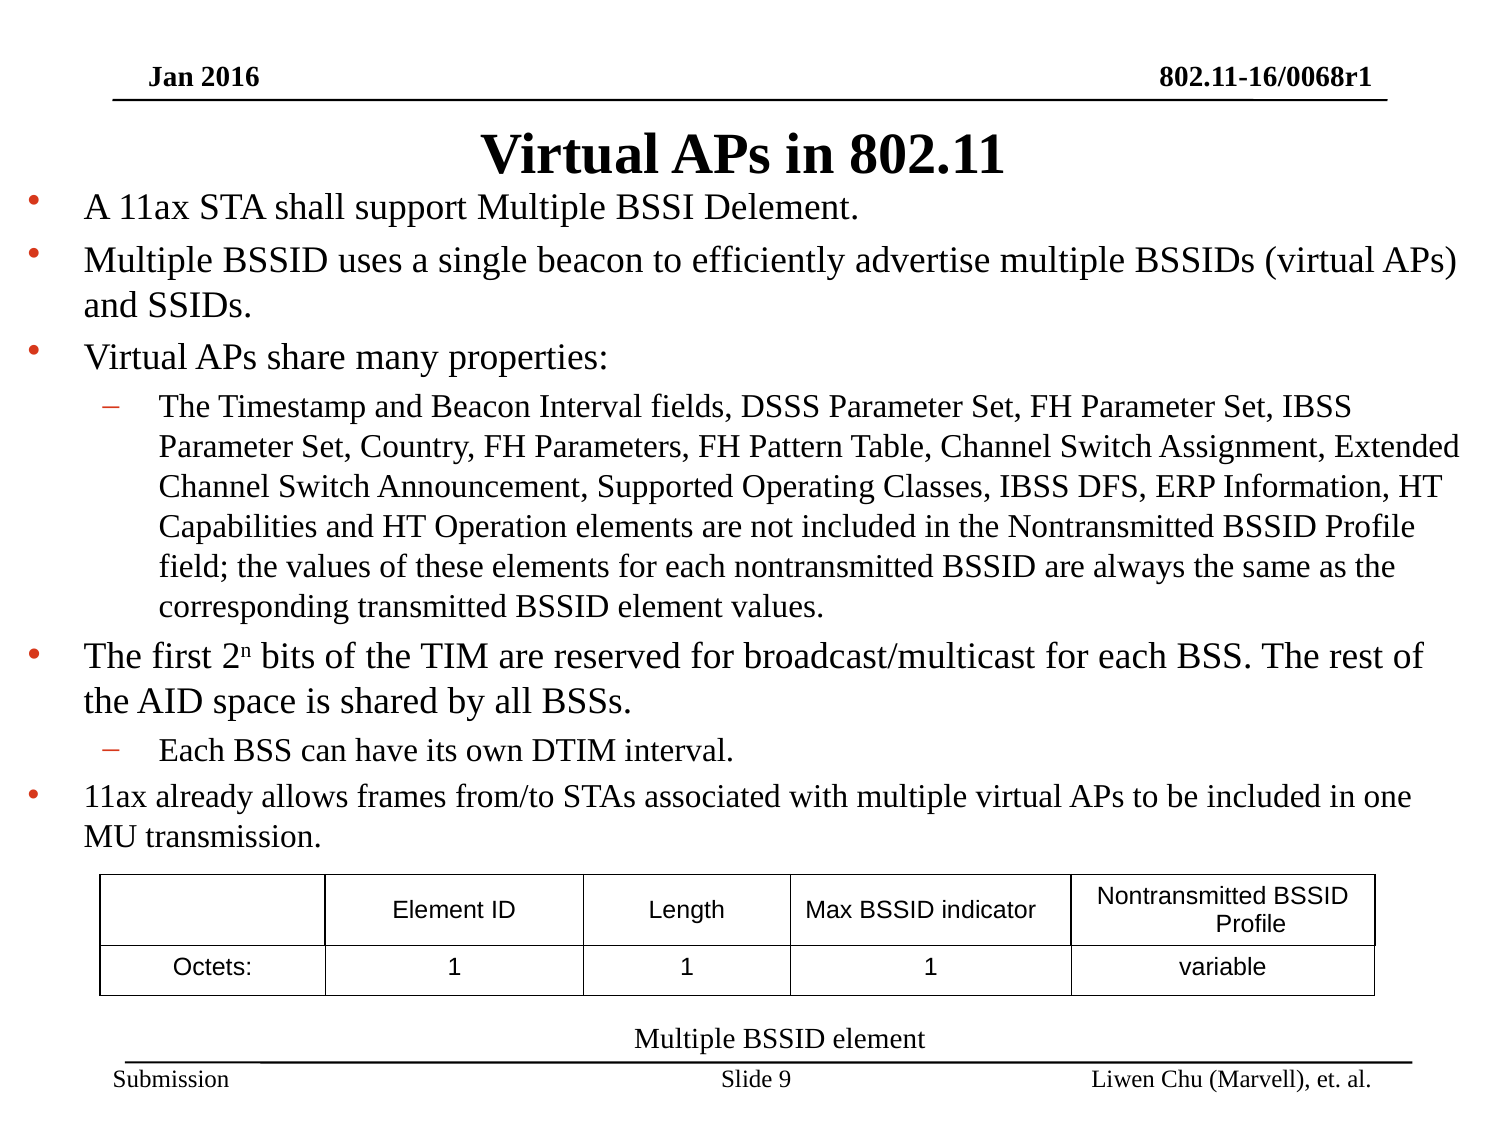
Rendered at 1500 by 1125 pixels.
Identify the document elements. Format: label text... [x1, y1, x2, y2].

table_header Element ID [326, 875, 583, 945]
table_cell 1 [584, 946, 790, 995]
slide_number Slide 9 [712, 1061, 800, 1093]
footer Liwen Chu (Marvell), et. al. [1087, 1061, 1373, 1093]
table_cell variable [1072, 946, 1374, 995]
table_header Nontransmitted BSSID Profile [1072, 875, 1374, 945]
table_cell Octets: [101, 946, 325, 995]
text_box Multiple BSSID element [619, 1011, 941, 1062]
table_cell 1 [326, 946, 583, 995]
title Virtual APs in 802.11 [37, 87, 1451, 174]
text_box A 11ax STA shall support Multiple BSSI Delement. Multiple BSSID uses a single beacon to efficiently advertise multiple BSSIDs (virtual APs) and SSIDs. Virtual APs share many properties: The Timestamp and Beacon Interval fields, DSSS Parameter Set, FH Parameter Set, IBSS Parameter Set, Country, FH Parameters, FH Pattern Table, Channel Switch Assignment, Extended Channel Switch Announcement, Supported Operating Classes, IBSS DFS, ERP Information, HT Capabilities and HT Operation elements are not included in the Nontransmitted BSSID Profile field; the values of these elements for each nontransmitted BSSID are always the same as the corresponding transmitted BSSID element values. The first 2n bits of the TIM are reserved for broadcast/multicast for each BSS. The rest of the AID space is shared by all BSSs. Each BSS can have its own DTIM interval. 11ax already allows frames from/to STAs associated with multiple virtual APs to be included in one MU transmission. [12, 174, 1488, 863]
table_header [101, 875, 324, 945]
table_cell 1 [791, 946, 1071, 995]
table_header Max BSSID indicator [791, 875, 1070, 945]
table_header Length [584, 875, 790, 945]
